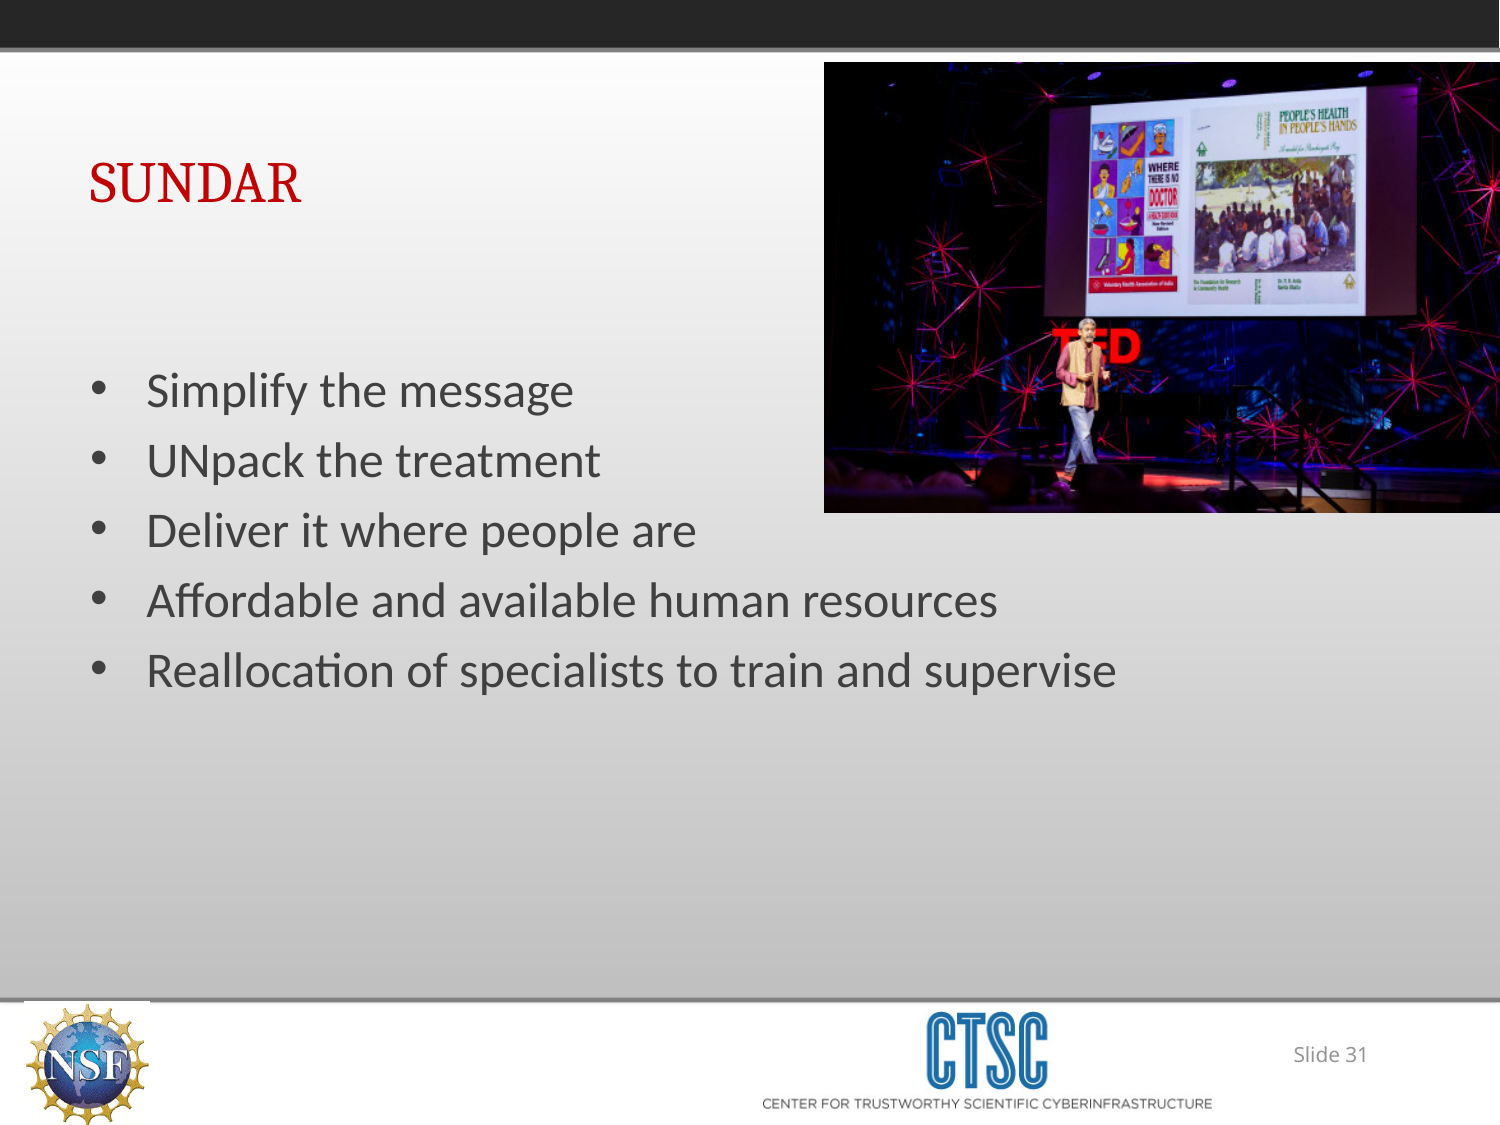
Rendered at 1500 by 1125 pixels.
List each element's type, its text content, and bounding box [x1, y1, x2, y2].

picture [24, 1001, 150, 1125]
picture [762, 1011, 1213, 1124]
list Simplify the message UNpack the treatment Deliver it where people are Affordable and available human resources Reallocation of specialists to train and supervise [75, 350, 1425, 904]
title SUNDAR [75, 125, 819, 233]
picture [824, 62, 1500, 513]
